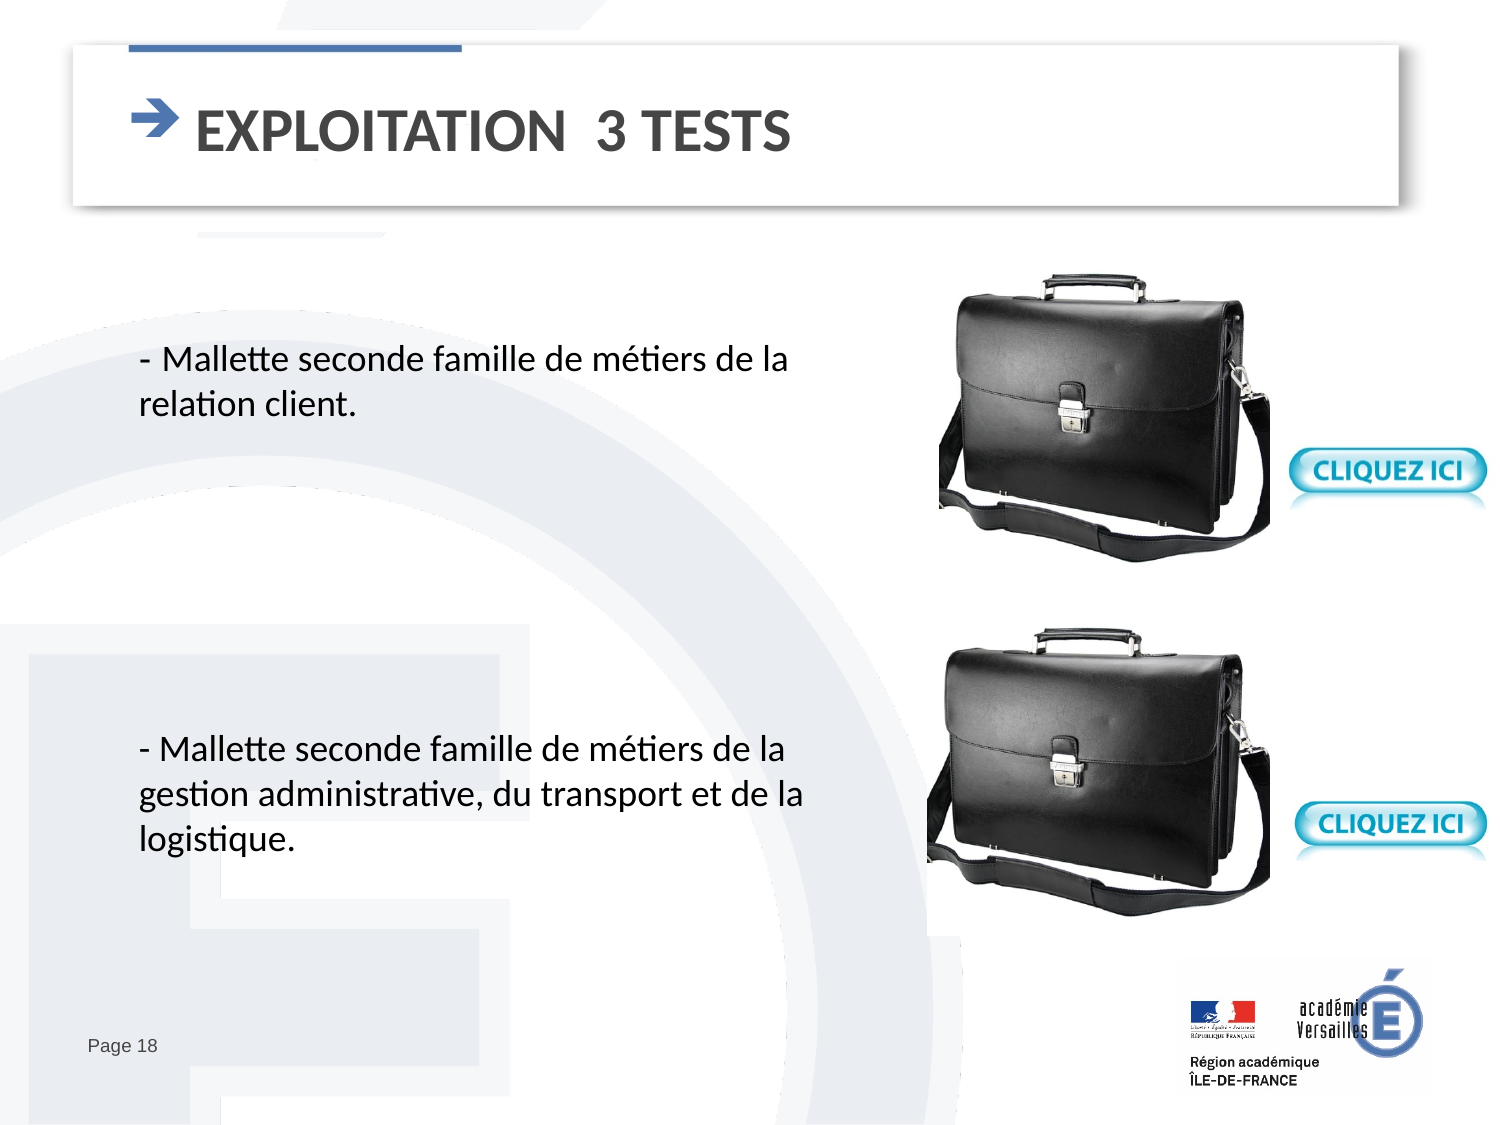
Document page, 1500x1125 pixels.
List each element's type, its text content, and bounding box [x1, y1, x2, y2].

title EXPLOITATION 3 TESTS [112, 54, 1471, 173]
picture [1178, 957, 1434, 1095]
picture [0, 0, 1441, 1125]
picture [1274, 420, 1500, 536]
text_box - Mallette seconde famille de métiers de la relation client. [123, 326, 904, 431]
picture [1281, 774, 1500, 861]
text_box - Mallette seconde famille de métiers de la gestion administrative, du transport et de la logistique. [123, 716, 880, 866]
